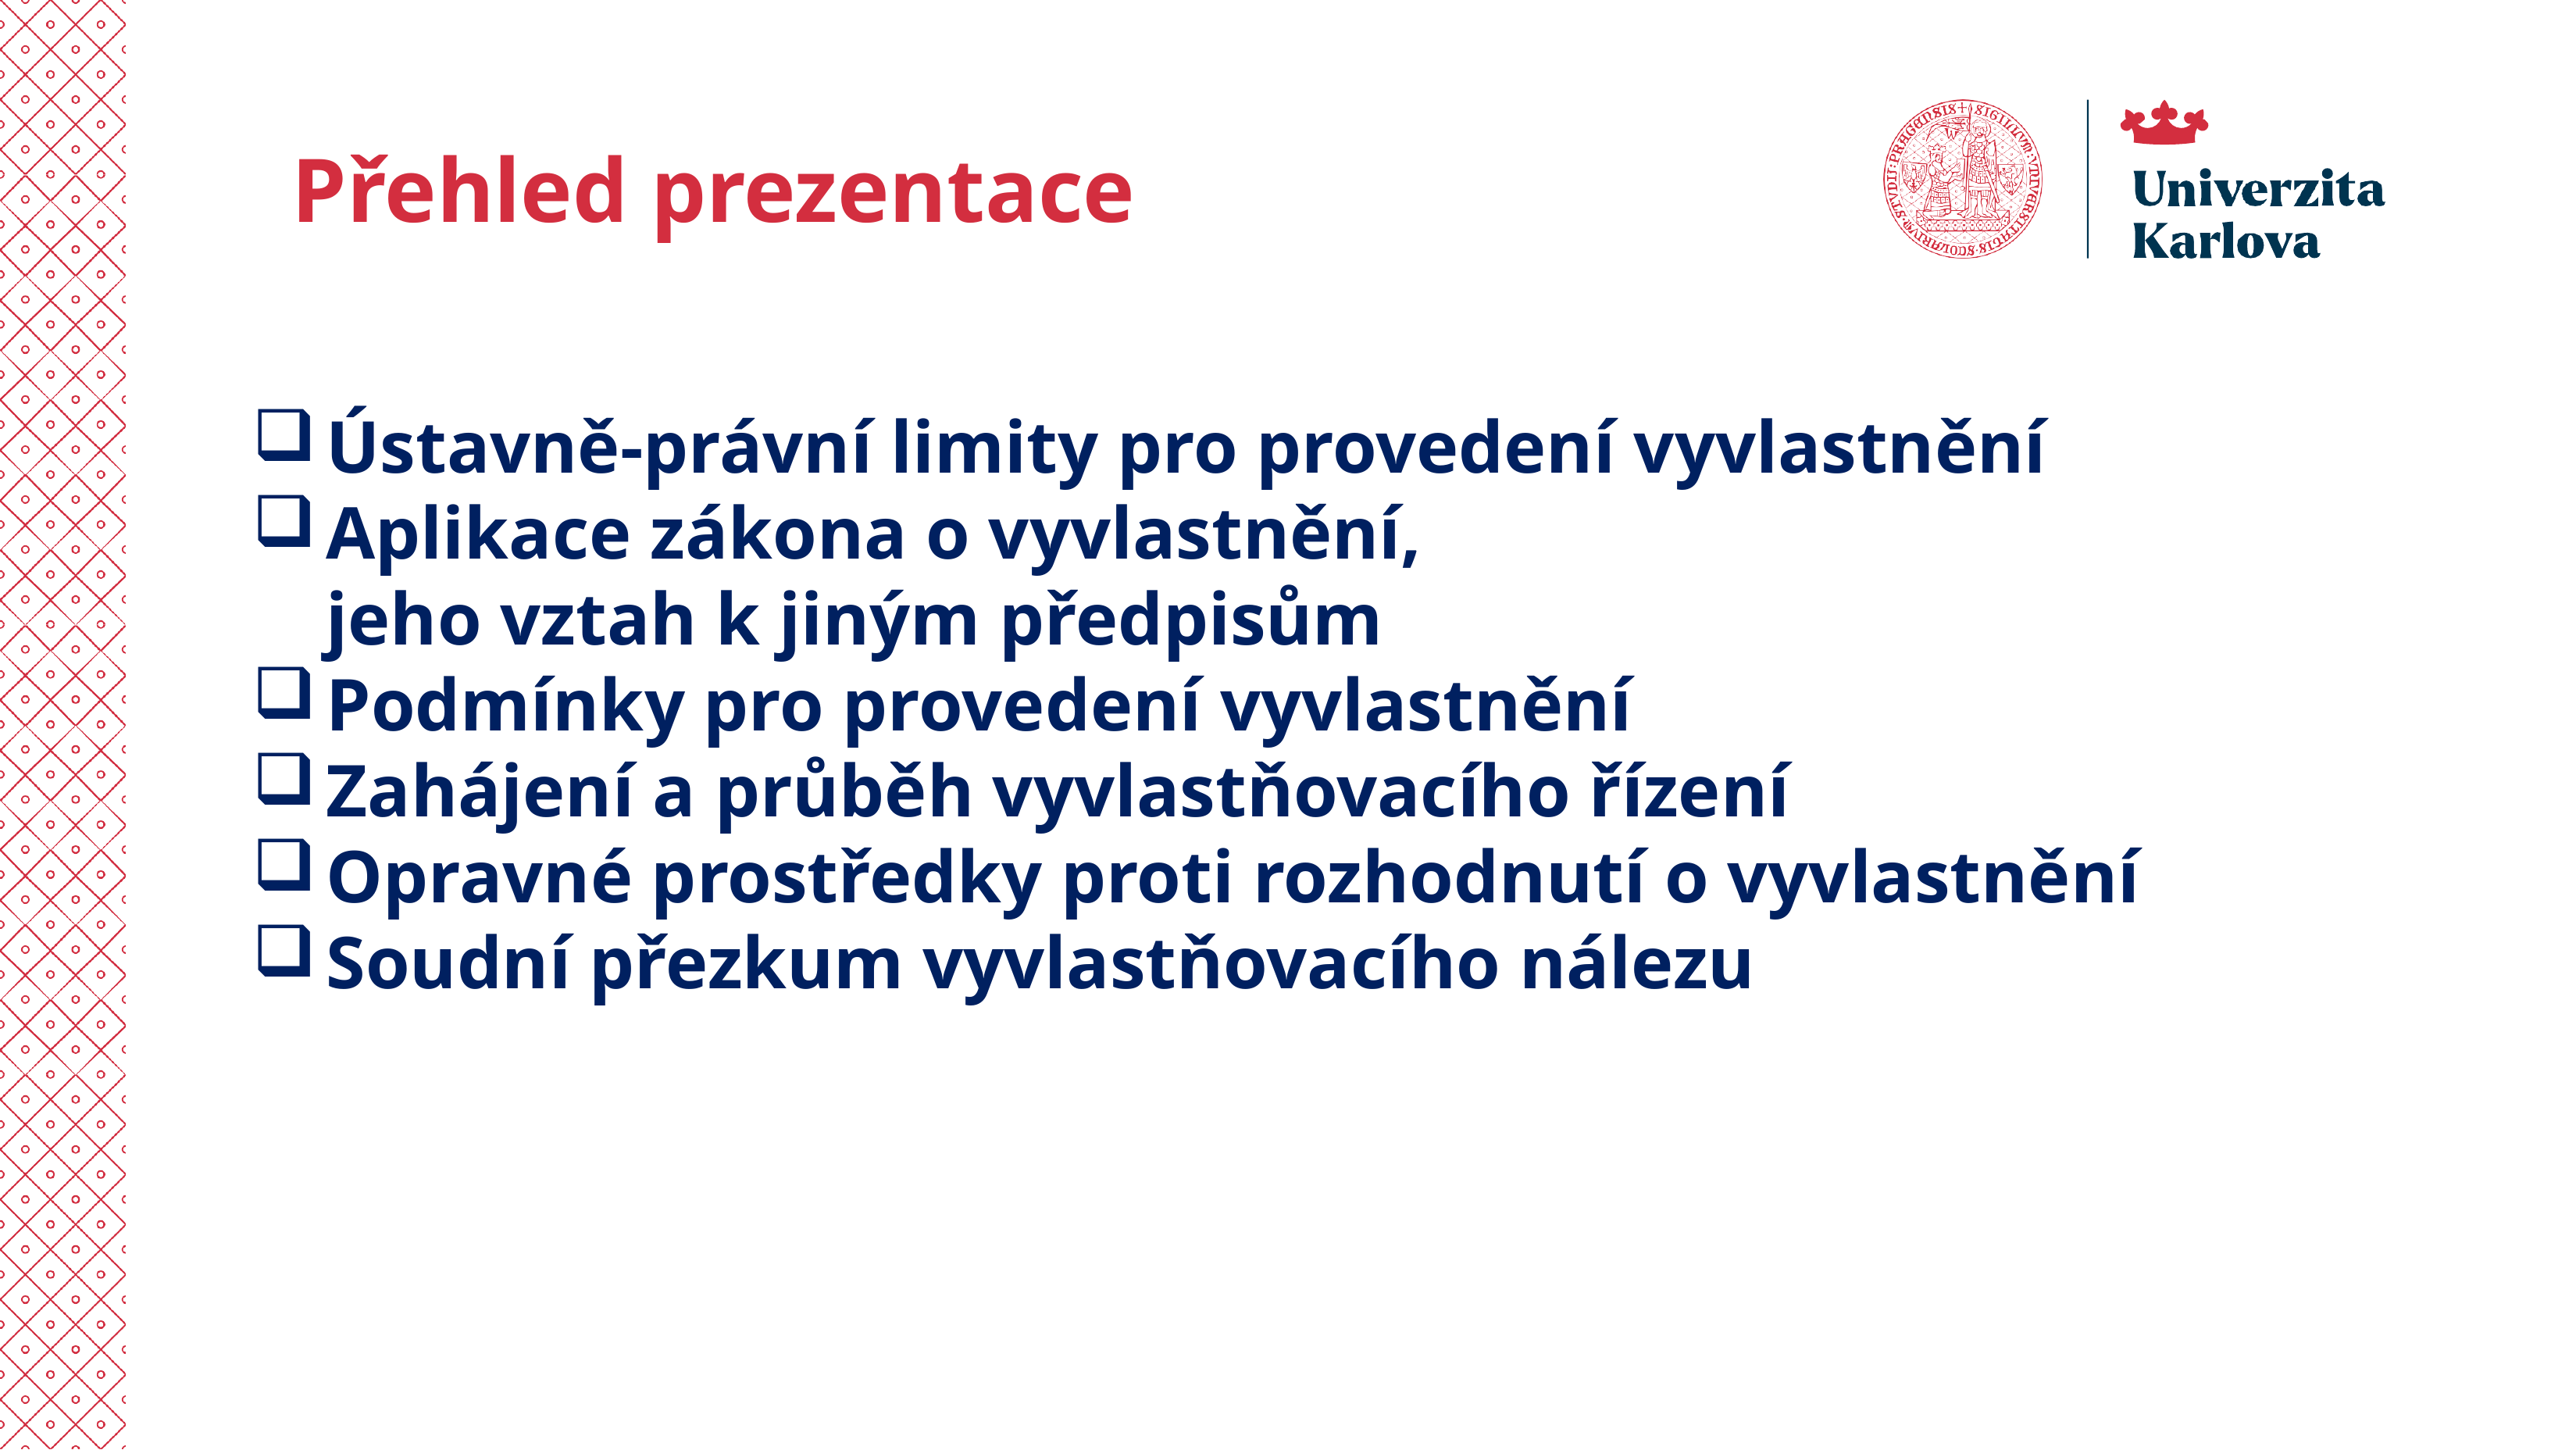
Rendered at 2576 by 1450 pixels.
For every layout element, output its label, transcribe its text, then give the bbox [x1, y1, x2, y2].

text_box Přehled prezentace [279, 128, 1759, 246]
list Ústavně-právní limity pro provedení vyvlastnění Aplikace zákona o vyvlastnění, jeho vztah k jiným předpisům Podmínky pro provedení vyvlastnění Zahájení a průběh vyvlastňovacího řízení Opravné prostředky proti rozhodnutí o vyvlastnění Soudní přezkum vyvlastňovacího nálezu [252, 294, 2419, 1173]
picture [0, 0, 126, 1450]
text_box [1883, 99, 2385, 259]
